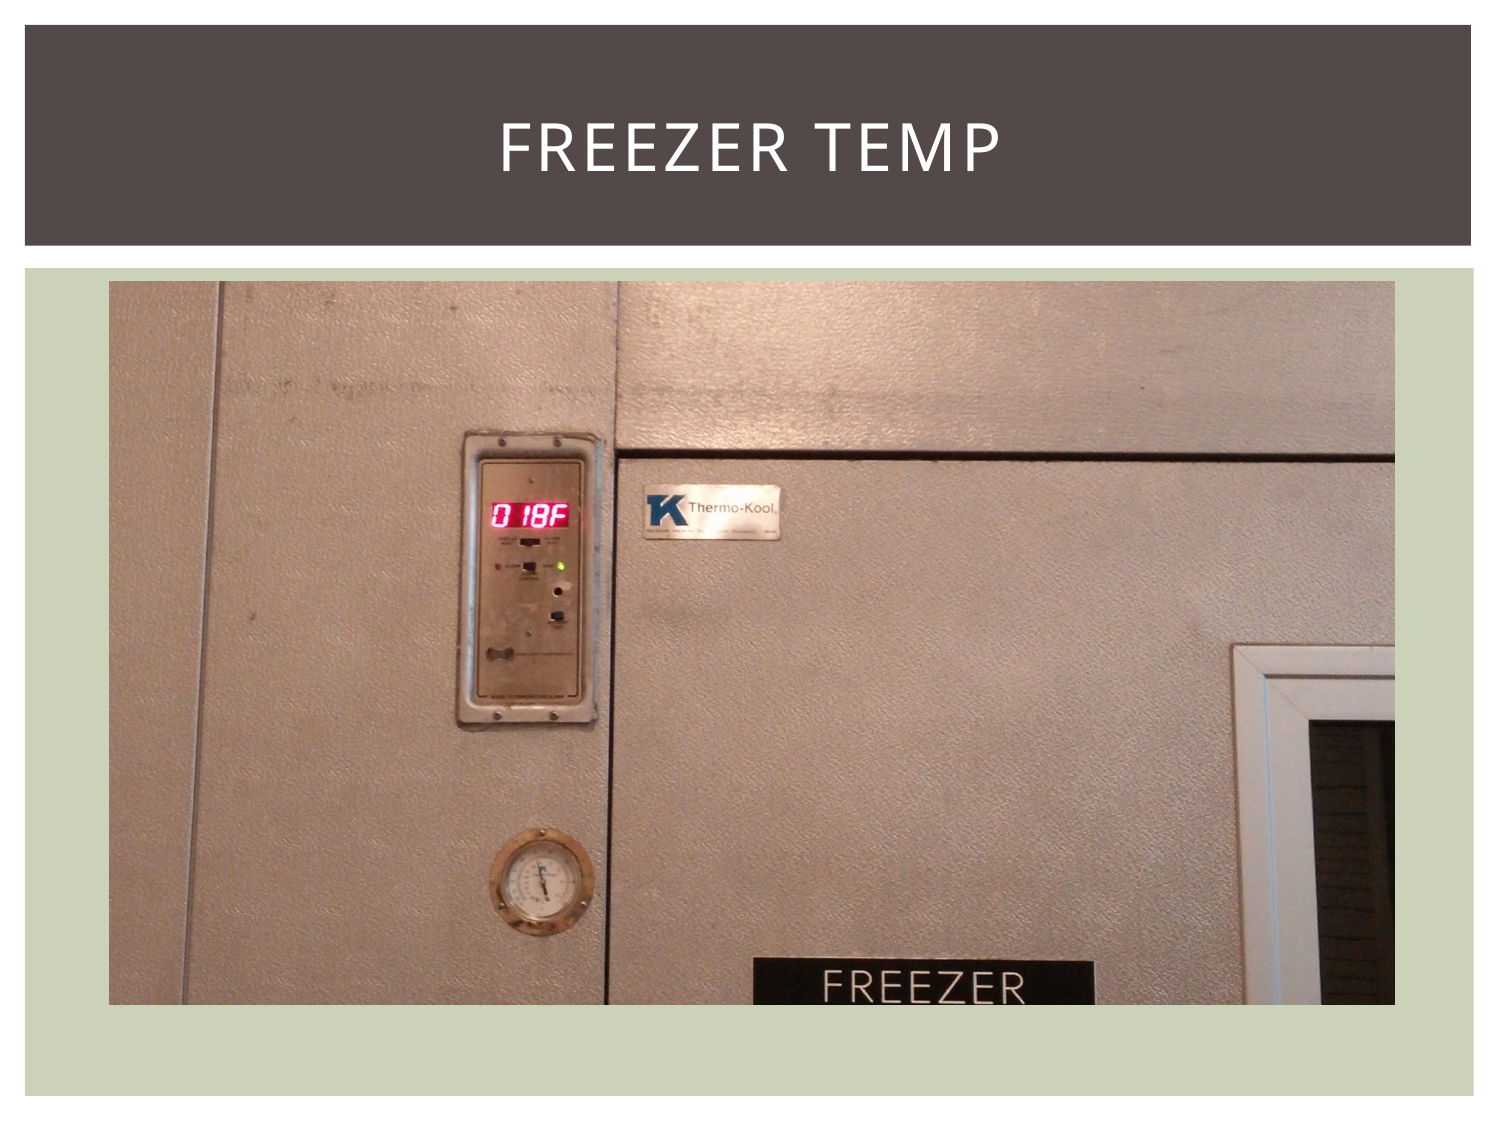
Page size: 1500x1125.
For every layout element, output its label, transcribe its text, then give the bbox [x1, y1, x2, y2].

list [109, 281, 1395, 1006]
title Freezer Temp [62, 58, 1438, 232]
